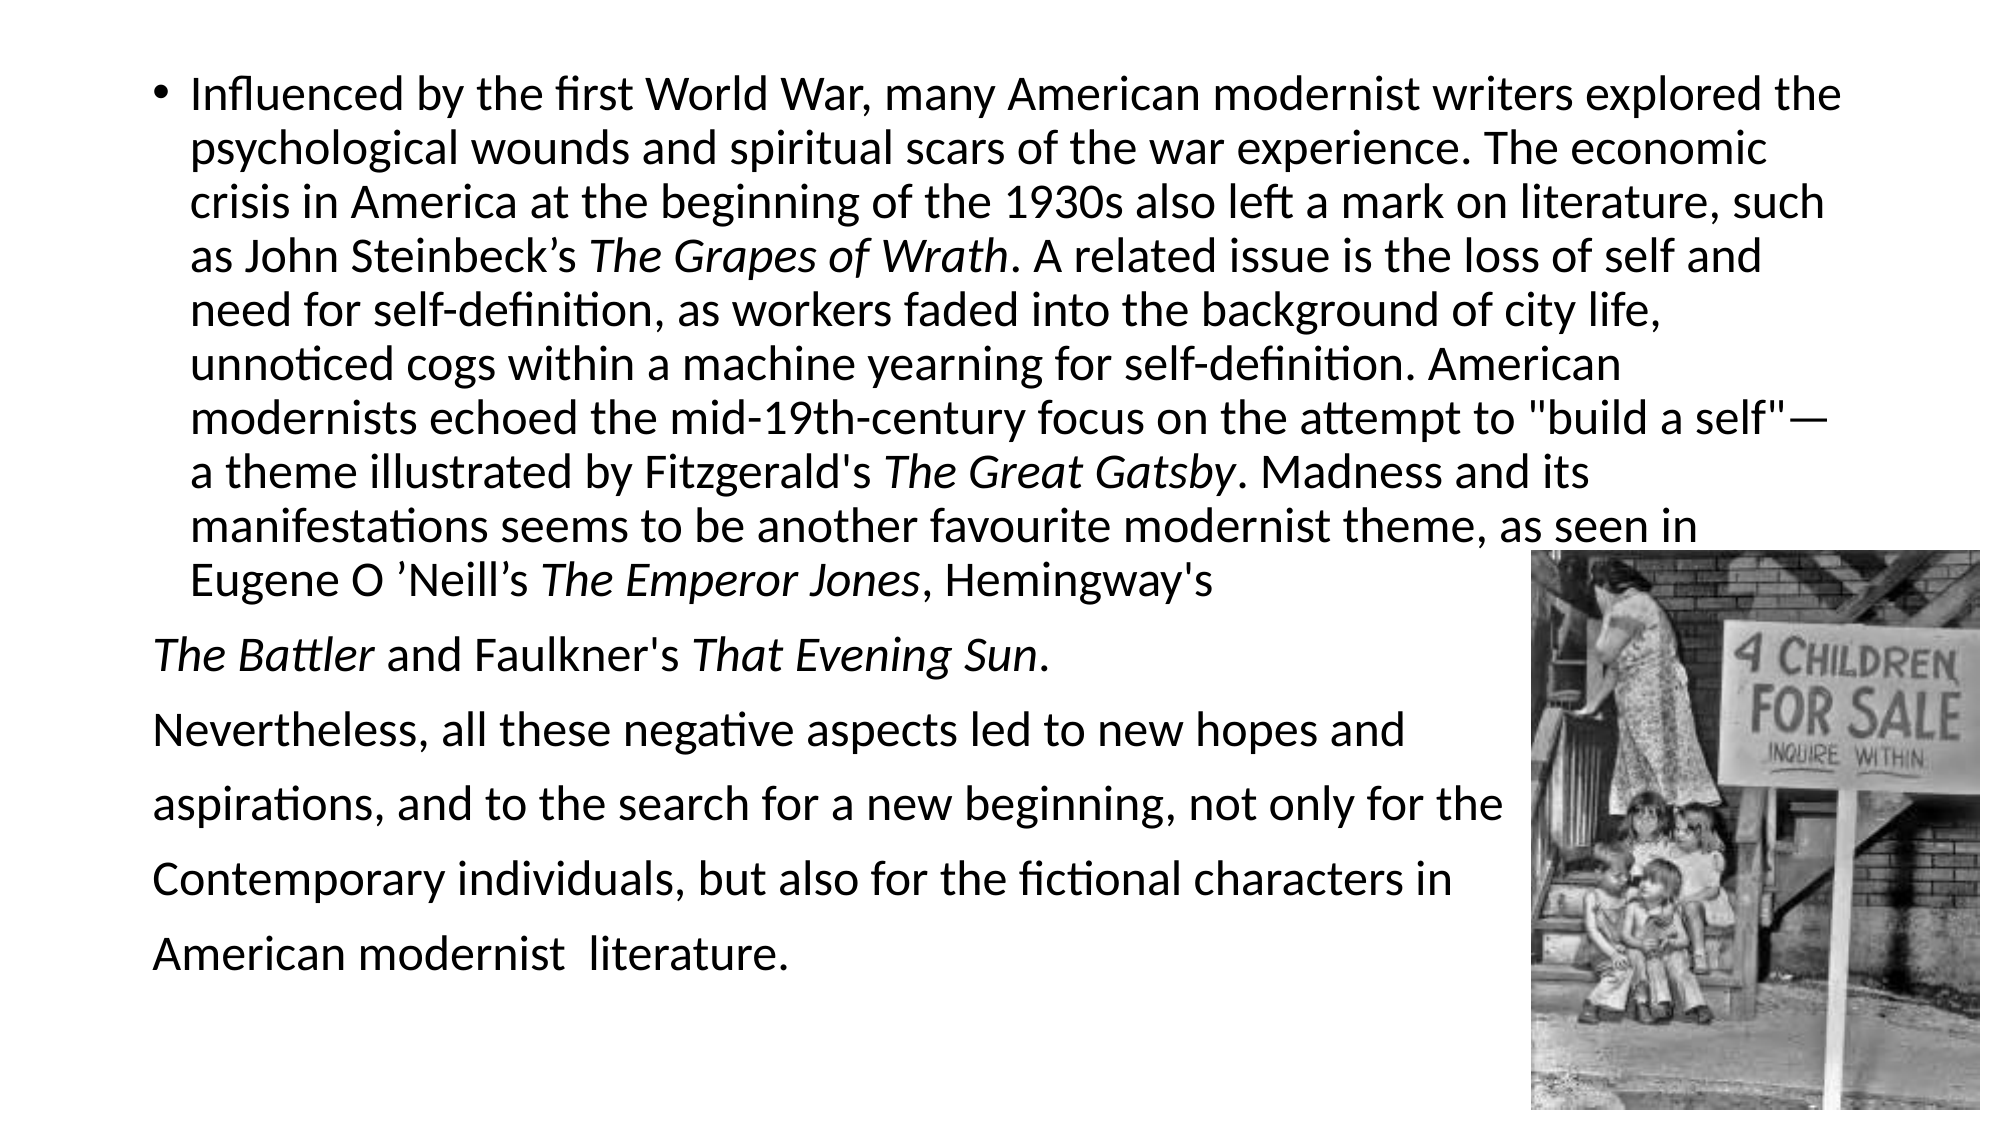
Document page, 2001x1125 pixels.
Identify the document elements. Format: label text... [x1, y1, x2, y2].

list Influenced by the first World War, many American modernist writers explored the psychological wounds and spiritual scars of the war experience. The economic crisis in America at the beginning of the 1930s also left a mark on literature, such as John Steinbeck’s The Grapes of Wrath. A related issue is the loss of self and need for self-definition, as workers faded into the background of city life, unnoticed cogs within a machine yearning for self-definition. American modernists echoed the mid-19th-century focus on the attempt to "build a self"—a theme illustrated by Fitzgerald's The Great Gatsby. Madness and its manifestations seems to be another favourite modernist theme, as seen in Eugene O ’Neill’s The Emperor Jones, Hemingway's The Battler and Faulkner's That Evening Sun. Nevertheless, all these negative aspects led to new hopes and aspirations, and to the search for a new beginning, not only for the Contemporary individuals, but also for the fictional characters in American modernist literature. [137, 59, 1863, 1014]
picture [1531, 550, 1980, 1110]
